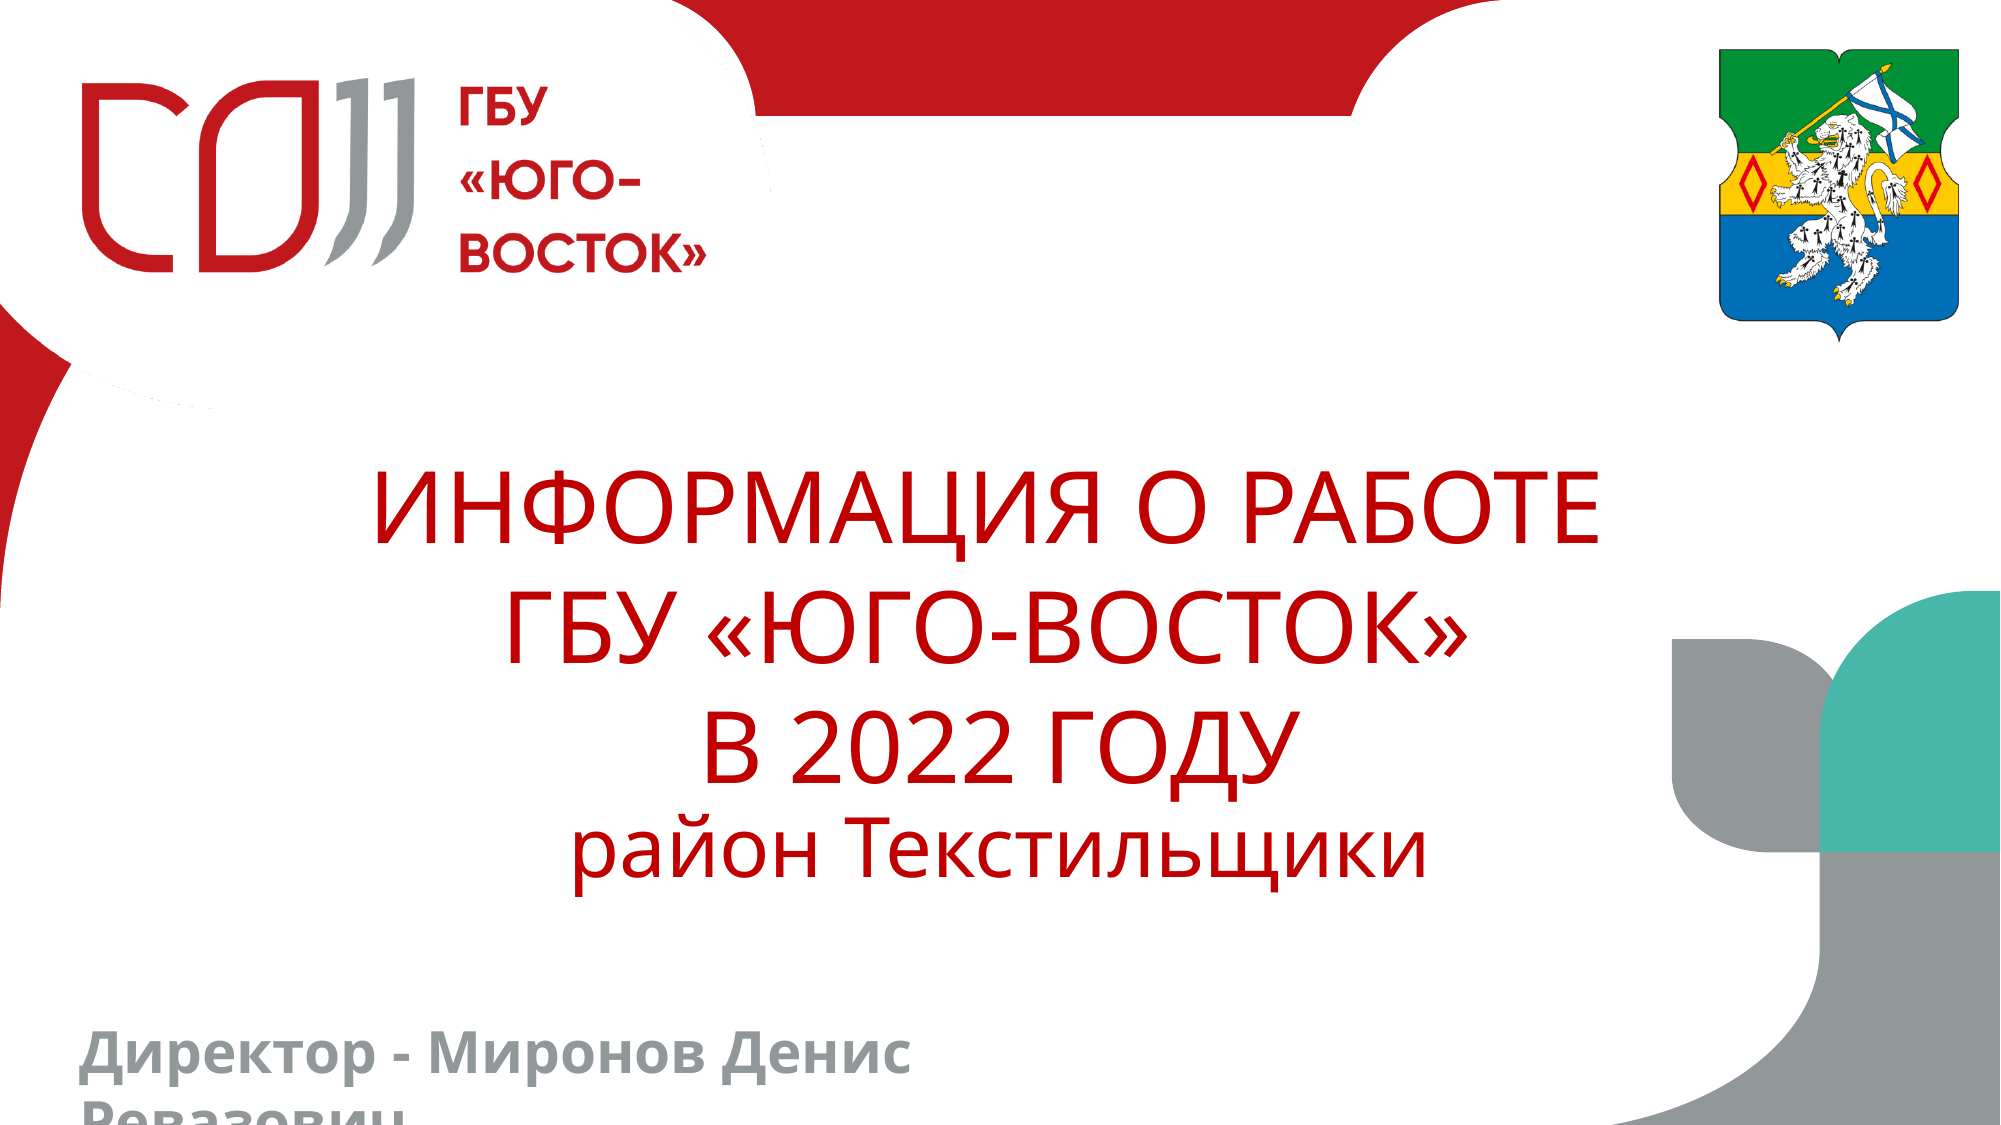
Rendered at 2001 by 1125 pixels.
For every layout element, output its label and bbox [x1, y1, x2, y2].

picture [1596, 0, 2000, 581]
text_box [0, 0, 2000, 1125]
